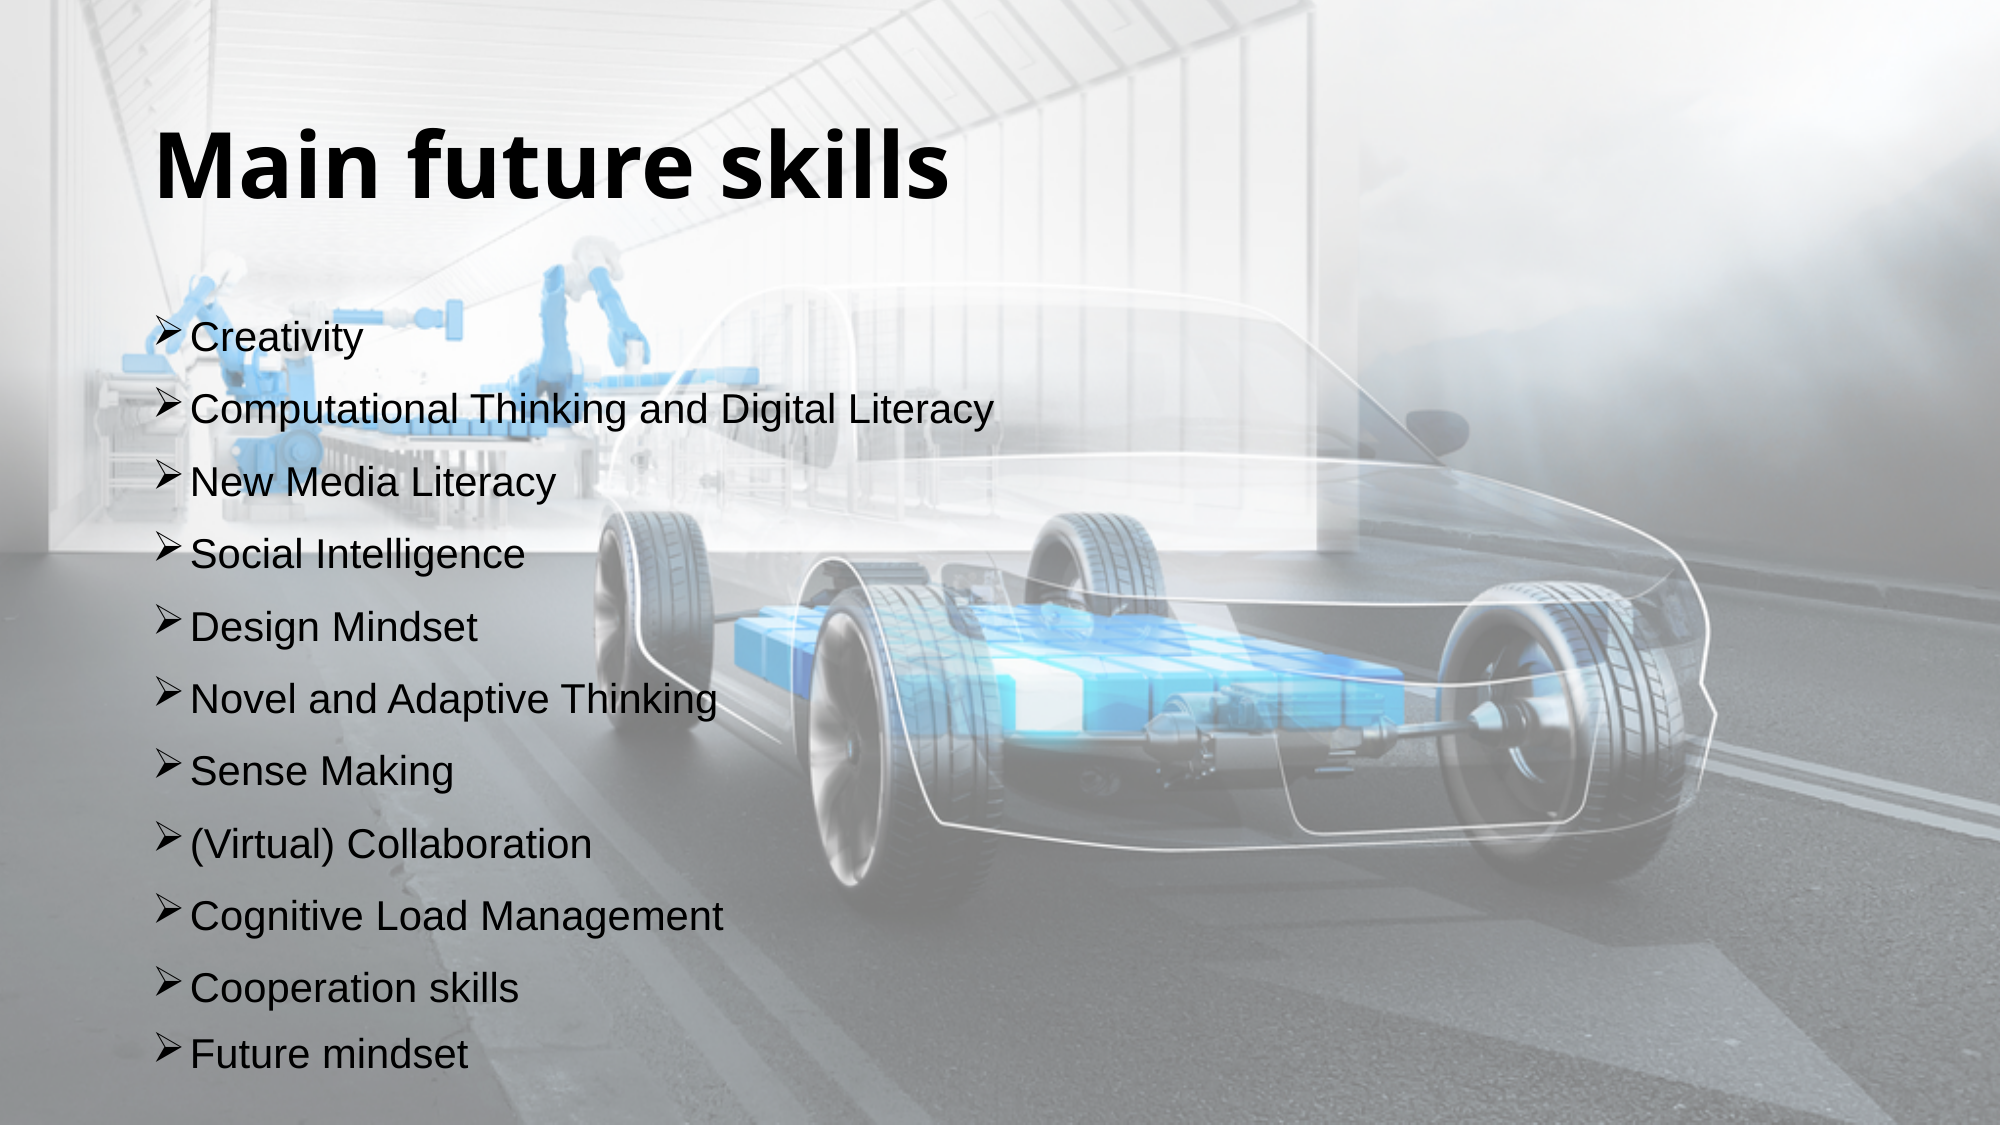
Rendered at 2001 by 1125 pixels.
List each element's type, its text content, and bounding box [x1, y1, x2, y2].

list Creativity Computational Thinking and Digital Literacy New Media Literacy Social Intelligence Design Mindset Novel and Adaptive Thinking Sense Making (Virtual) Collaboration Cognitive Load Management Cooperation skills Future mindset [137, 301, 1863, 1086]
title Main future skills [137, 59, 1863, 278]
